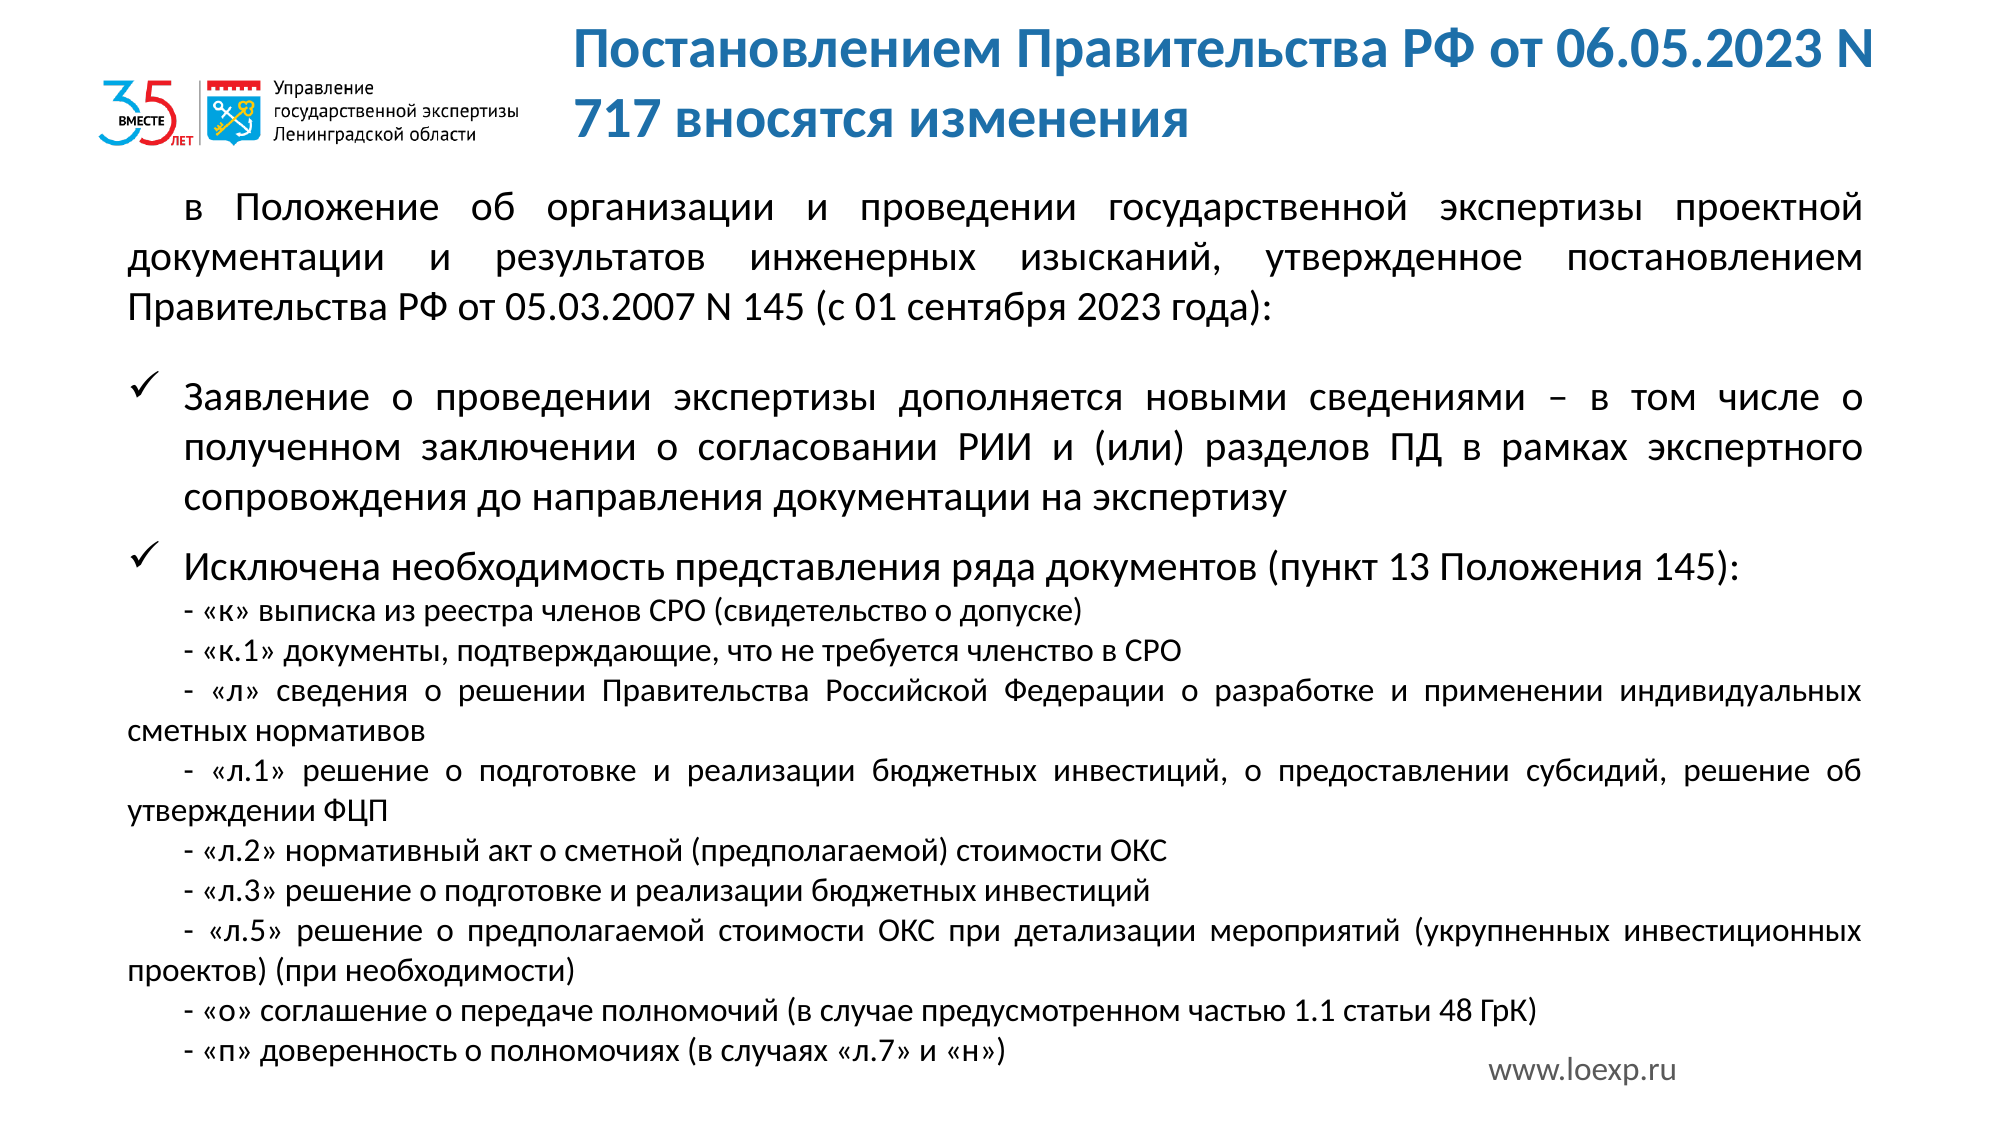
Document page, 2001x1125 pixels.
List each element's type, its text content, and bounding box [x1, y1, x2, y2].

text_box в Положение об организации и проведении государственной экспертизы проектной документации и результатов инженерных изысканий, утвержденное постановлением Правительства РФ от 05.03.2007 N 145 (с 01 сентября 2023 года): Заявление о проведении экспертизы дополняется новыми сведениями – в том числе о полученном заключении о согласовании РИИ и (или) разделов ПД в рамках экспертного сопровождения до направления документации на экспертизу Исключена необходимость представления ряда документов (пункт 13 Положения 145): - «к» выписка из реестра членов СРО (свидетельство о допуске) - «к.1» документы, подтверждающие, что не требуется членство в СРО - «л» сведения о решении Правительства Российской Федерации о разработке и применении индивидуальных сметных нормативов - «л.1» решение о подготовке и реализации бюджетных инвестиций, о предоставлении субсидий, решение об утверждении ФЦП - «л.2» нормативный акт о сметной (предполагаемой) стоимости ОКС - «л.3» решение о подготовке и реализации бюджетных инвестиций - «л.5» решение о предполагаемой стоимости ОКС при детализации мероприятий (укрупненных инвестиционных проектов) (при необходимости) - «о» соглашение о передаче полномочий (в случае предусмотренном частью 1.1 статьи 48 ГрК) - «п» доверенность о полномочиях (в случаях «л.7» и «н») [112, 171, 1879, 1095]
picture [68, 41, 559, 186]
text_box Постановлением Правительства РФ от 06.05.2023 N 717 вносятся изменения [558, 1, 1894, 157]
